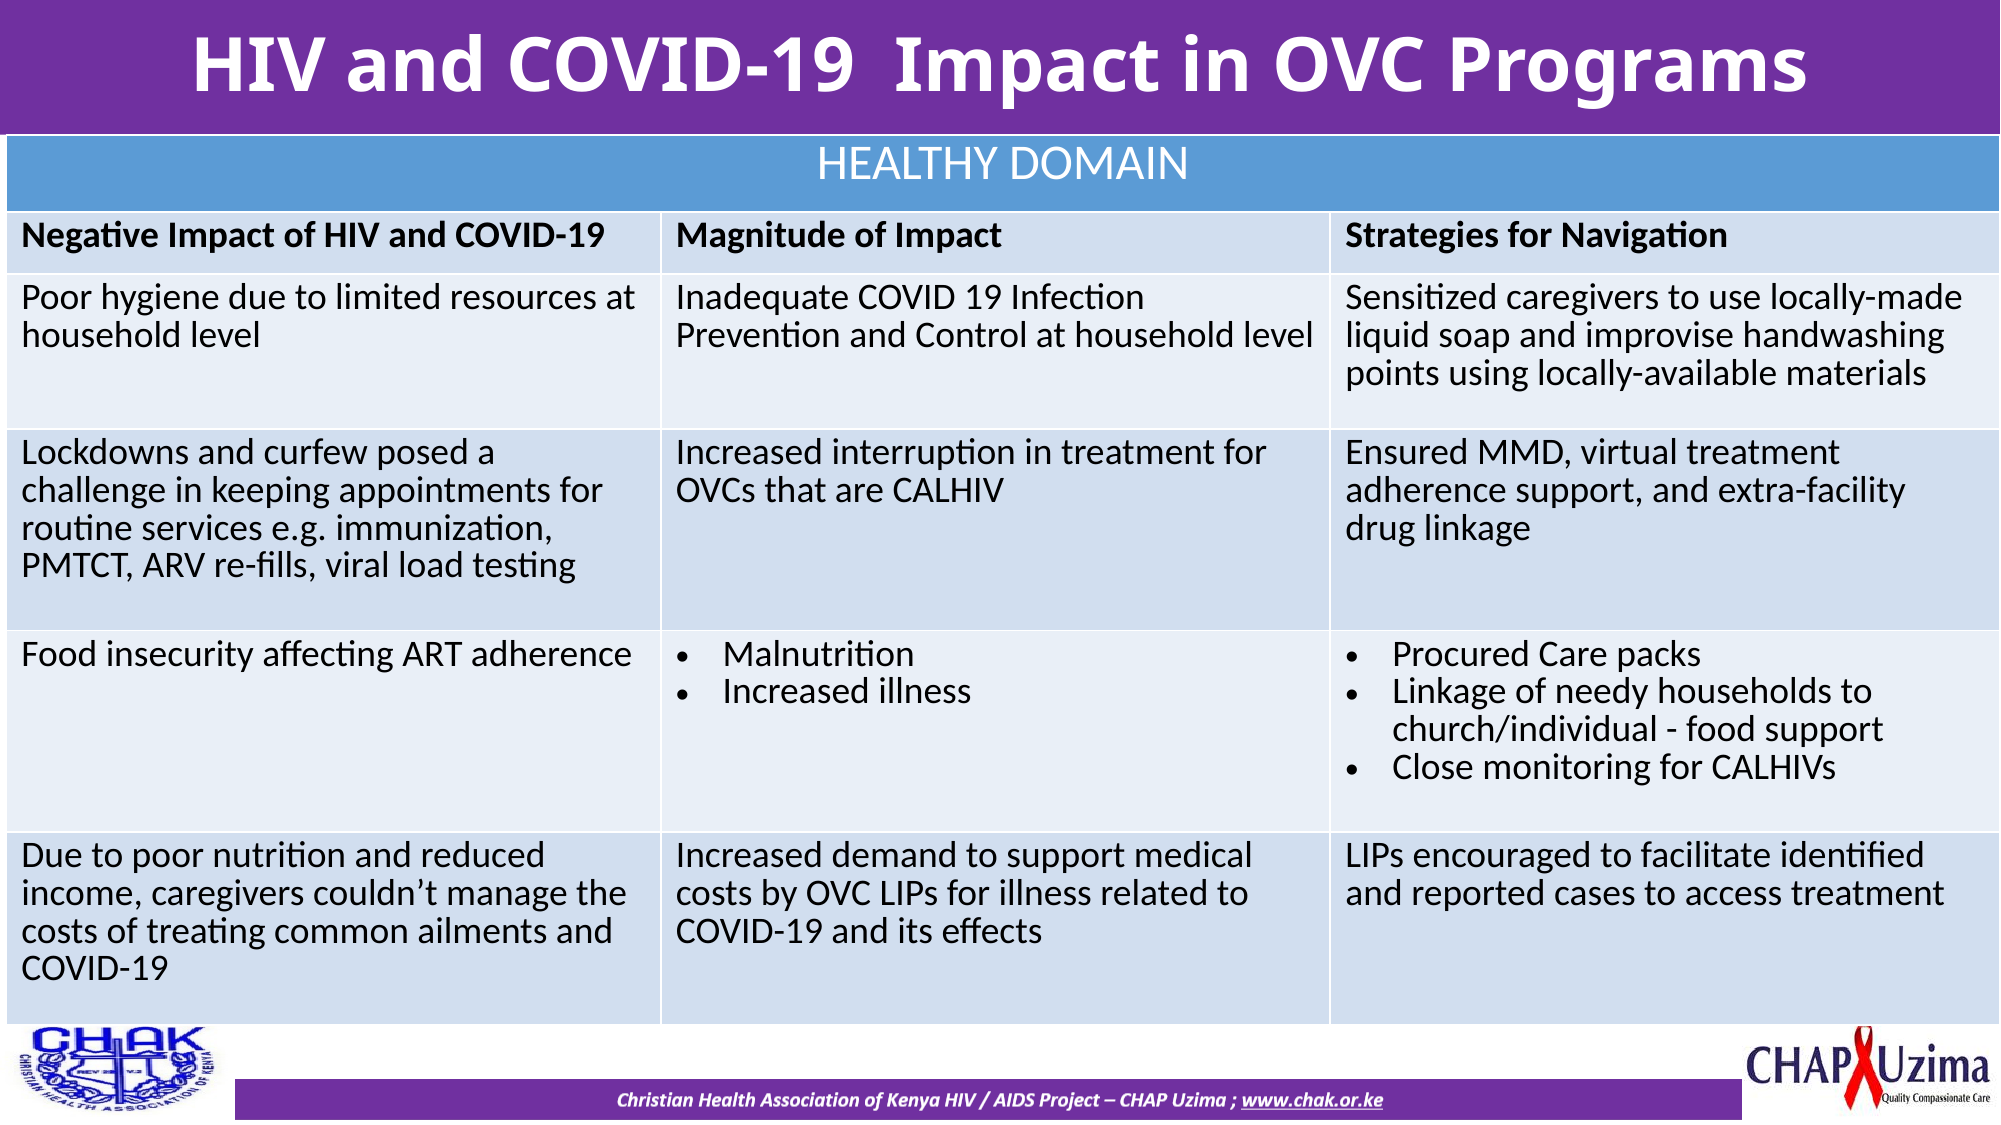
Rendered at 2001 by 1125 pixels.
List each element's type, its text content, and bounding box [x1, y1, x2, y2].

table_cell Lockdowns and curfew posed a challenge in keeping appointments for routine services e.g. immunization, PMTCT, ARV re-fills, viral load testing [7, 430, 660, 630]
table_cell Inadequate COVID 19 Infection Prevention and Control at household level [662, 275, 1329, 428]
table_cell Negative Impact of HIV and COVID-19 [7, 213, 660, 273]
table_cell Ensured MMD, virtual treatment adherence support, and extra-facility drug linkage [1331, 430, 1999, 630]
table_cell Due to poor nutrition and reduced income, caregivers couldn’t manage the costs of treating common ailments and COVID-19 [7, 833, 660, 1024]
table_cell Procured Care packs Linkage of needy households to church/individual - food support Close monitoring for CALHIVs [1331, 631, 1999, 831]
table_cell Poor hygiene due to limited resources at household level [7, 275, 660, 428]
title HIV and COVID-19 Impact in OVC Programs [0, 0, 2000, 135]
table_cell Increased demand to support medical costs by OVC LIPs for illness related to COVID-19 and its effects [662, 833, 1329, 1024]
table_cell Malnutrition Increased illness [662, 631, 1329, 831]
table_cell LIPs encouraged to facilitate identified and reported cases to access treatment [1331, 833, 1999, 1024]
table_cell Increased interruption in treatment for OVCs that are CALHIV [662, 430, 1329, 630]
table_cell Sensitized caregivers to use locally-made liquid soap and improvise handwashing points using locally-available materials [1331, 275, 1999, 428]
table_cell Strategies for Navigation [1331, 213, 1999, 273]
picture [0, 1012, 2000, 1125]
table_cell Food insecurity affecting ART adherence [7, 631, 660, 831]
table_header HEALTHY DOMAIN [7, 136, 1999, 211]
table_cell Magnitude of Impact [662, 213, 1329, 273]
